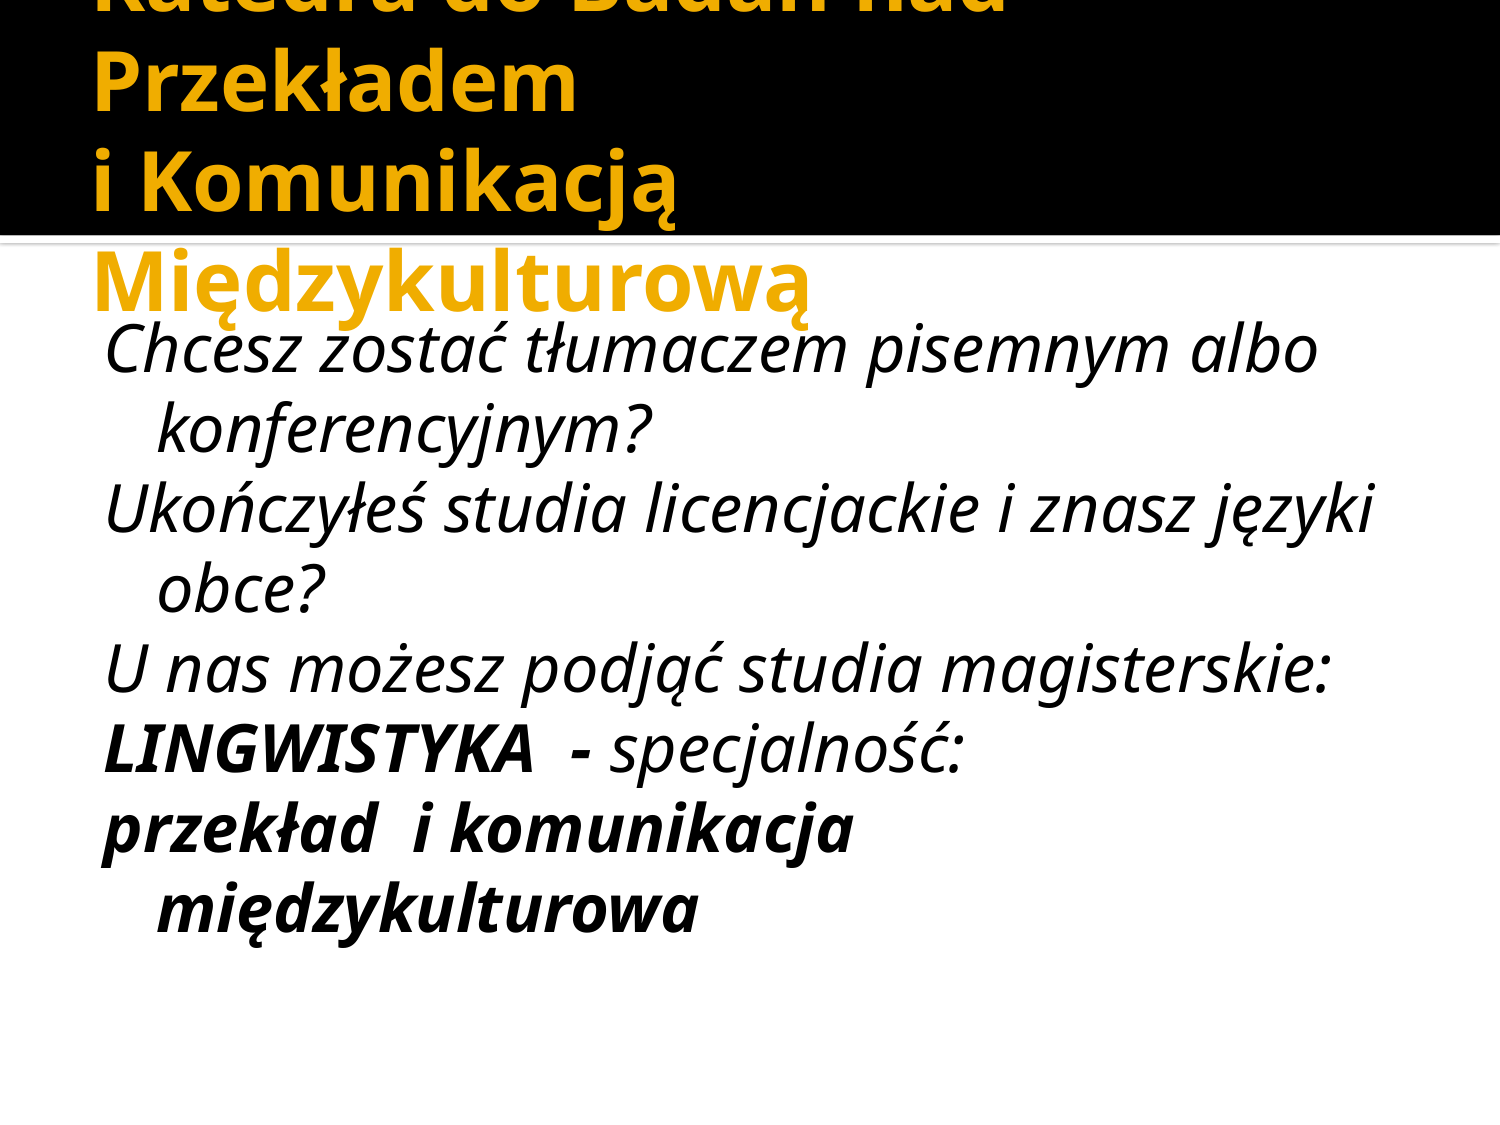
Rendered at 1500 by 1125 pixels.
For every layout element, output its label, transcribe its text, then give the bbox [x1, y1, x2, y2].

list Chcesz zostać tłumaczem pisemnym albo konferencyjnym? Ukończyłeś studia licencjackie i znasz języki obce? U nas możesz podjąć studia magisterskie: LINGWISTYKA - specjalność: przekład i komunikacja międzykulturowa [75, 291, 1425, 1050]
title Katedra do Badań nad Przekładem i Komunikacją Międzykulturową [75, 25, 1425, 231]
